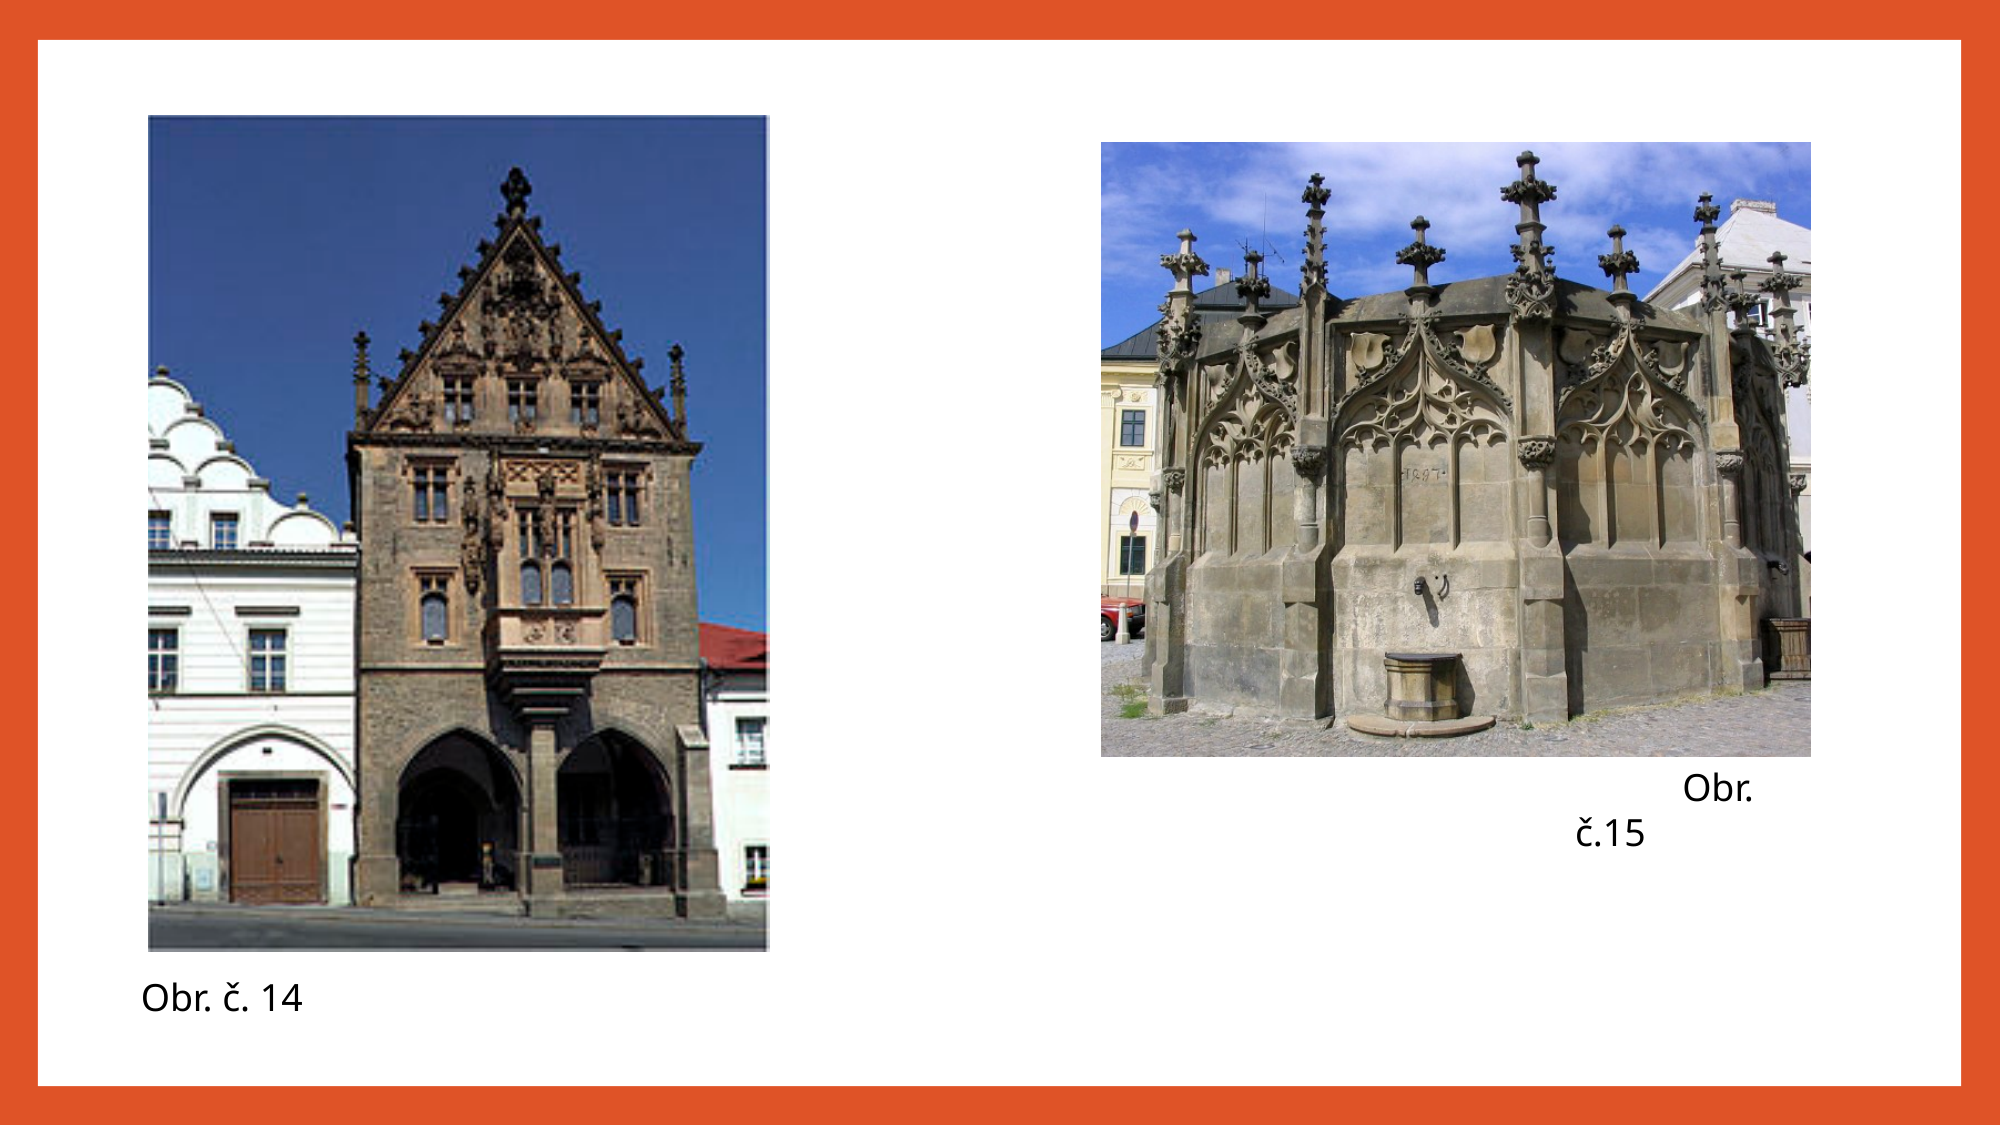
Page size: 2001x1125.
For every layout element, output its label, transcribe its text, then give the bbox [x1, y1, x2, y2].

picture [1100, 142, 1812, 758]
text_box Obr. č.15 [1560, 764, 1811, 862]
text_box Obr. č. 14 [126, 966, 652, 1026]
picture [147, 114, 770, 952]
